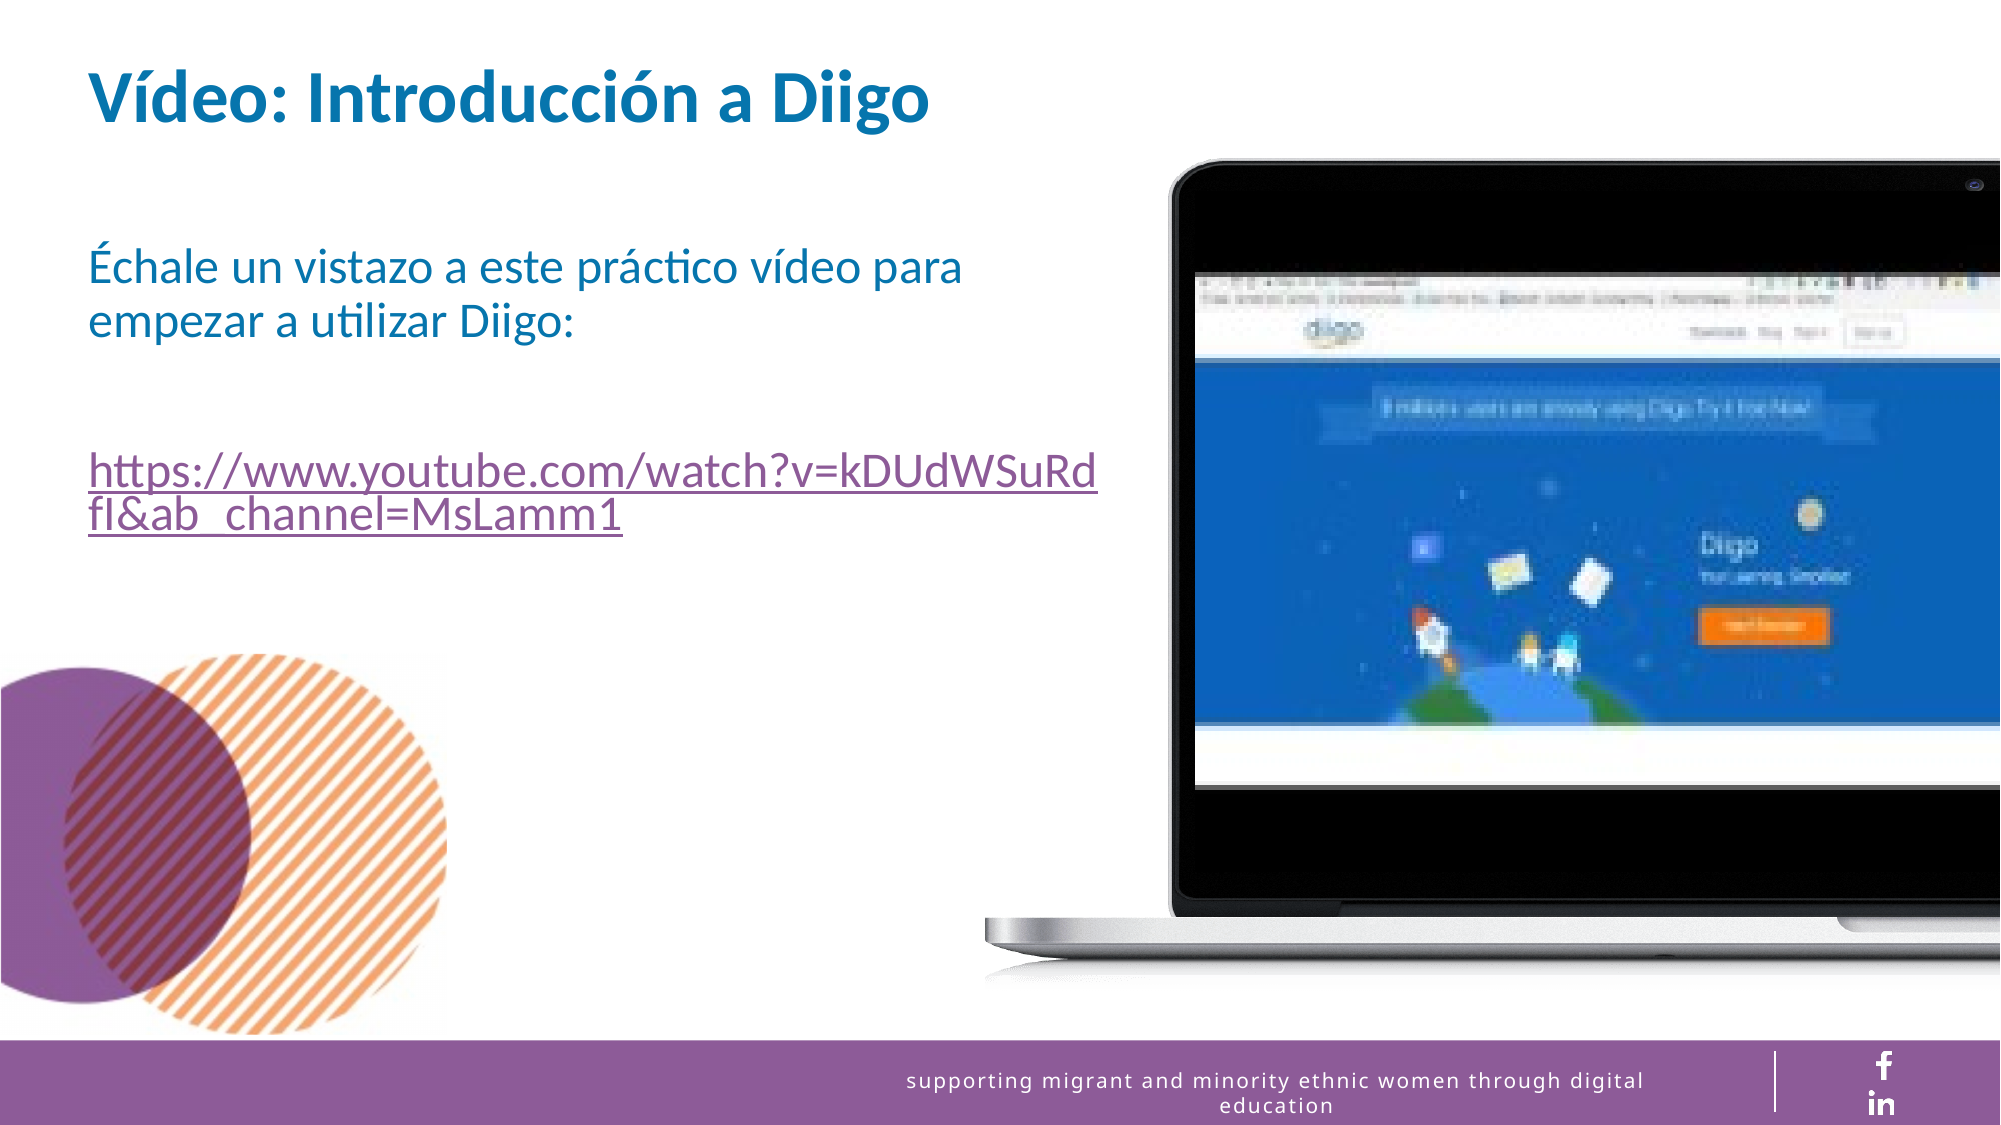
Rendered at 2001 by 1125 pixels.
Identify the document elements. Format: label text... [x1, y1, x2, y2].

list Échale un vistazo a este práctico vídeo para empezar a utilizar Diigo: https://www.youtube.com/watch?v=kDUdWSuRdfI&ab_channel=MsLamm1 [73, 232, 1117, 831]
picture [890, 201, 2000, 1040]
list Vídeo: Introducción a Diigo [73, 50, 1915, 201]
picture [1915, 121, 2000, 190]
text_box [1194, 190, 2000, 873]
picture [2, 655, 446, 1034]
